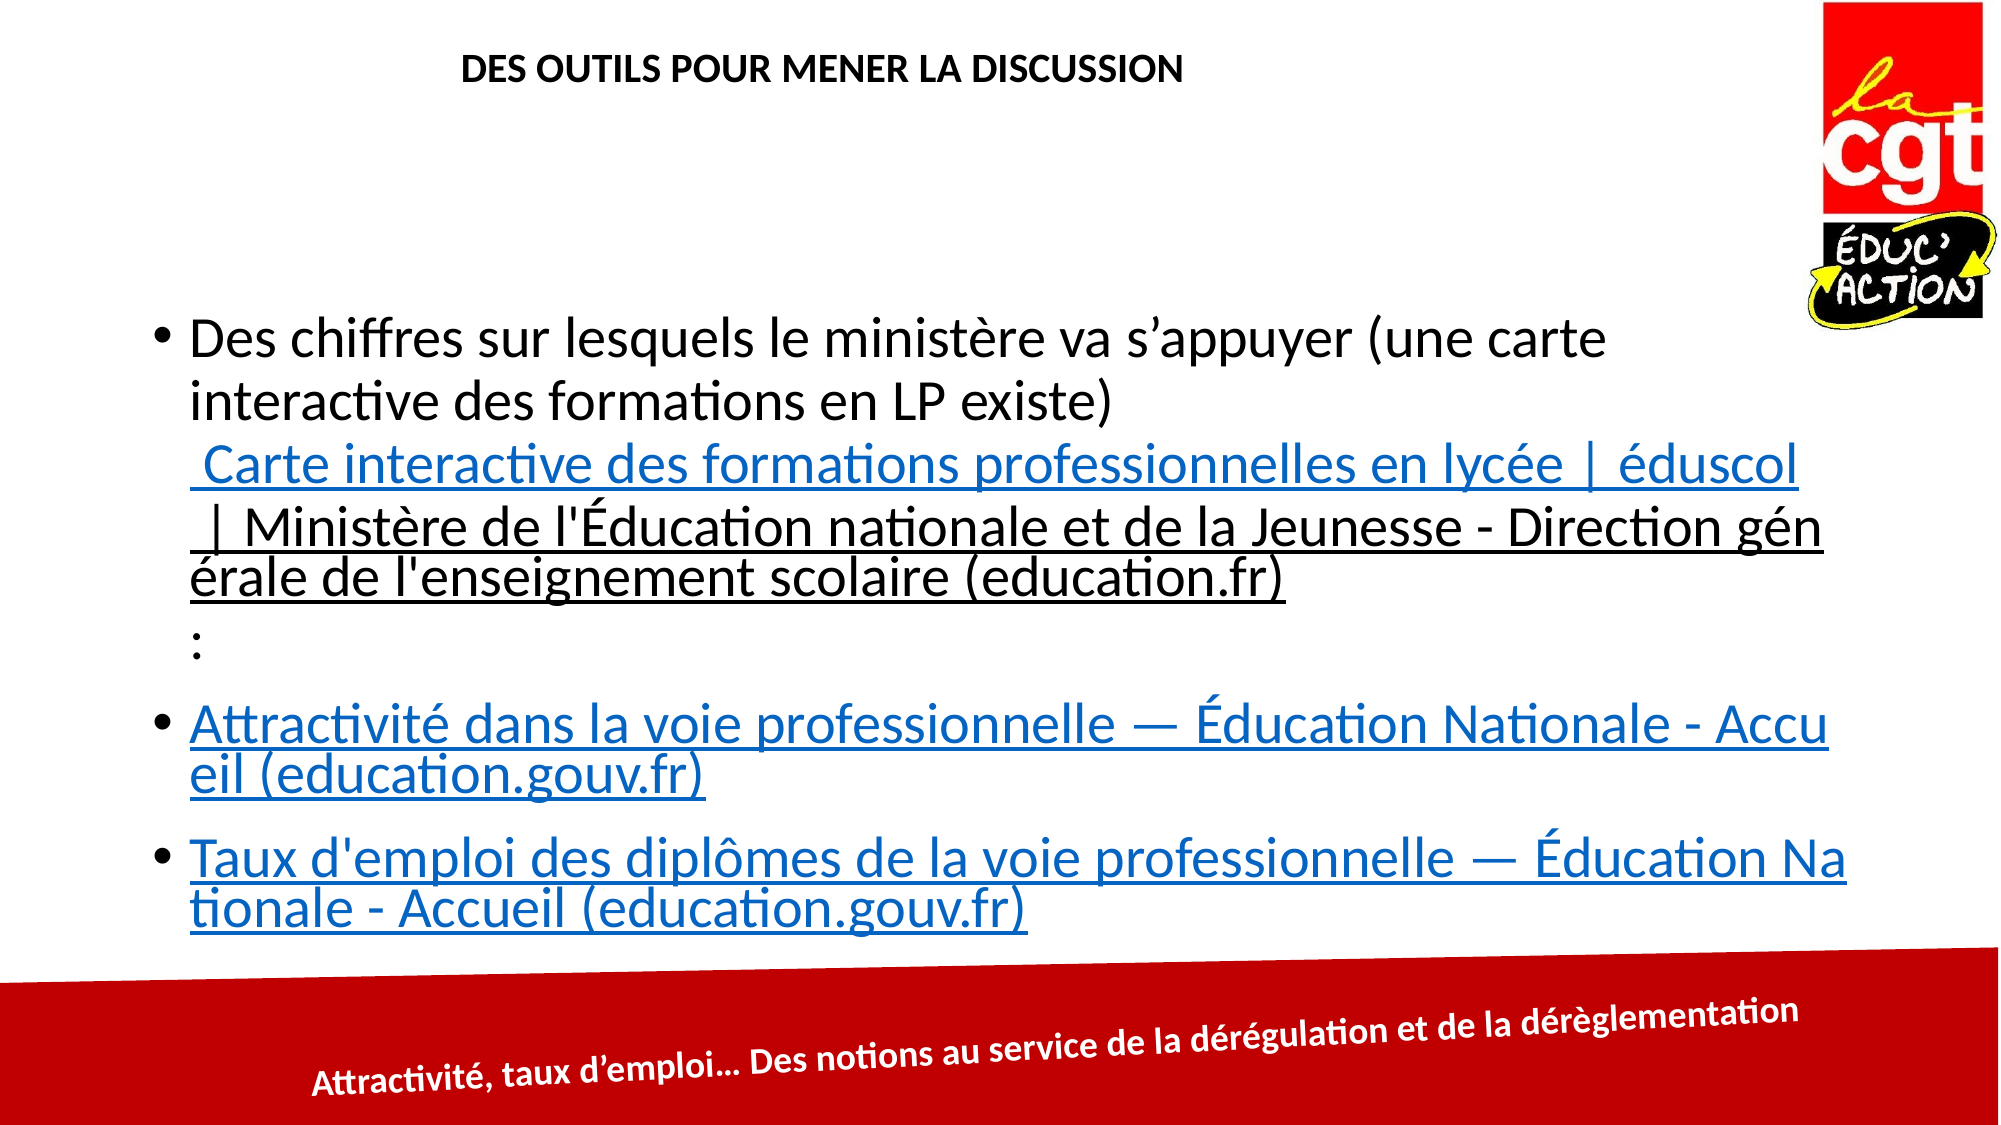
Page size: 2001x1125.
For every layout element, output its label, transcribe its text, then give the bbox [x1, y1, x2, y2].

picture [1803, 0, 1999, 335]
text_box [0, 947, 1999, 1125]
list Des chiffres sur lesquels le ministère va s’appuyer (une carte interactive des formations en LP existe) Carte interactive des formations professionnelles en lycée | éduscol | Ministère de l'Éducation nationale et de la Jeunesse - Direction générale de l'enseignement scolaire (education.fr): Attractivité dans la voie professionnelle — Éducation Nationale - Accueil (education.gouv.fr) Taux d'emploi des diplômes de la voie professionnelle — Éducation Nationale - Accueil (education.gouv.fr) [137, 299, 1863, 980]
text_box Attractivité, taux d’emploi… Des notions au service de la dérégulation et de la dérèglementation [294, 968, 1944, 1113]
title DES OUTILS POUR MENER LA DISCUSSION [411, 22, 1235, 116]
